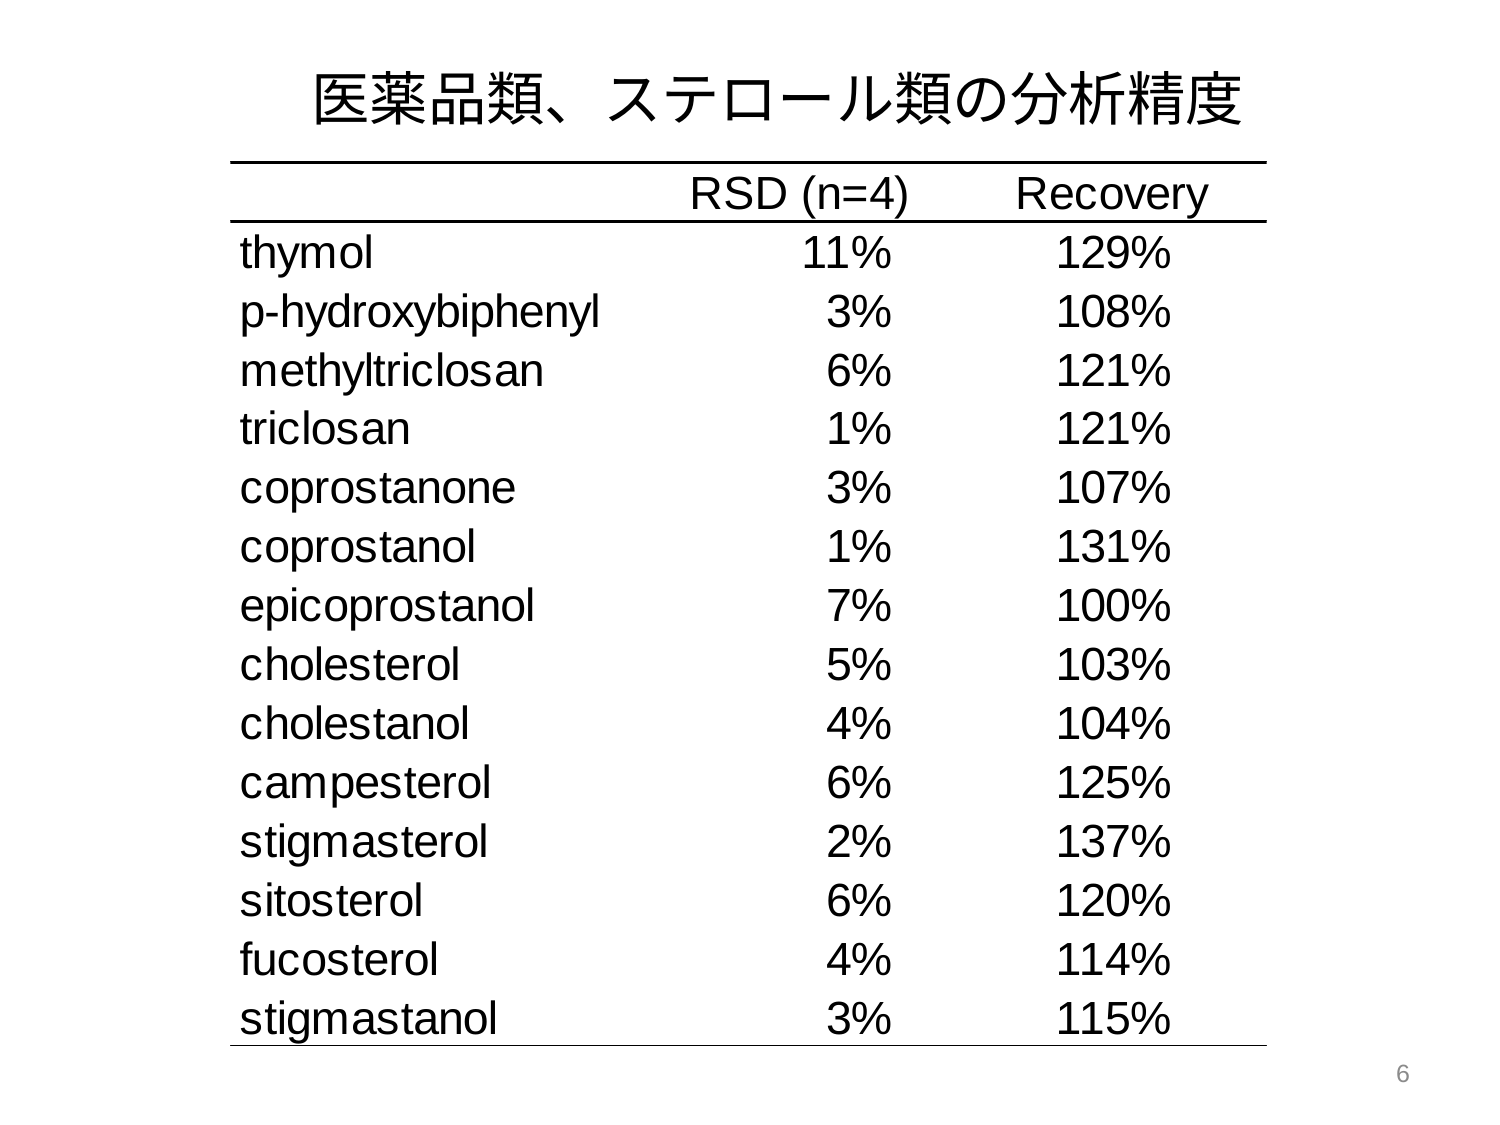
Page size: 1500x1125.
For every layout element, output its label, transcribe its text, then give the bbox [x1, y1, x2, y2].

slide_number 6 [1074, 1042, 1425, 1103]
text_box 医薬品類、ステロール類の分析精度 [297, 54, 1259, 140]
picture [229, 160, 1270, 1049]
